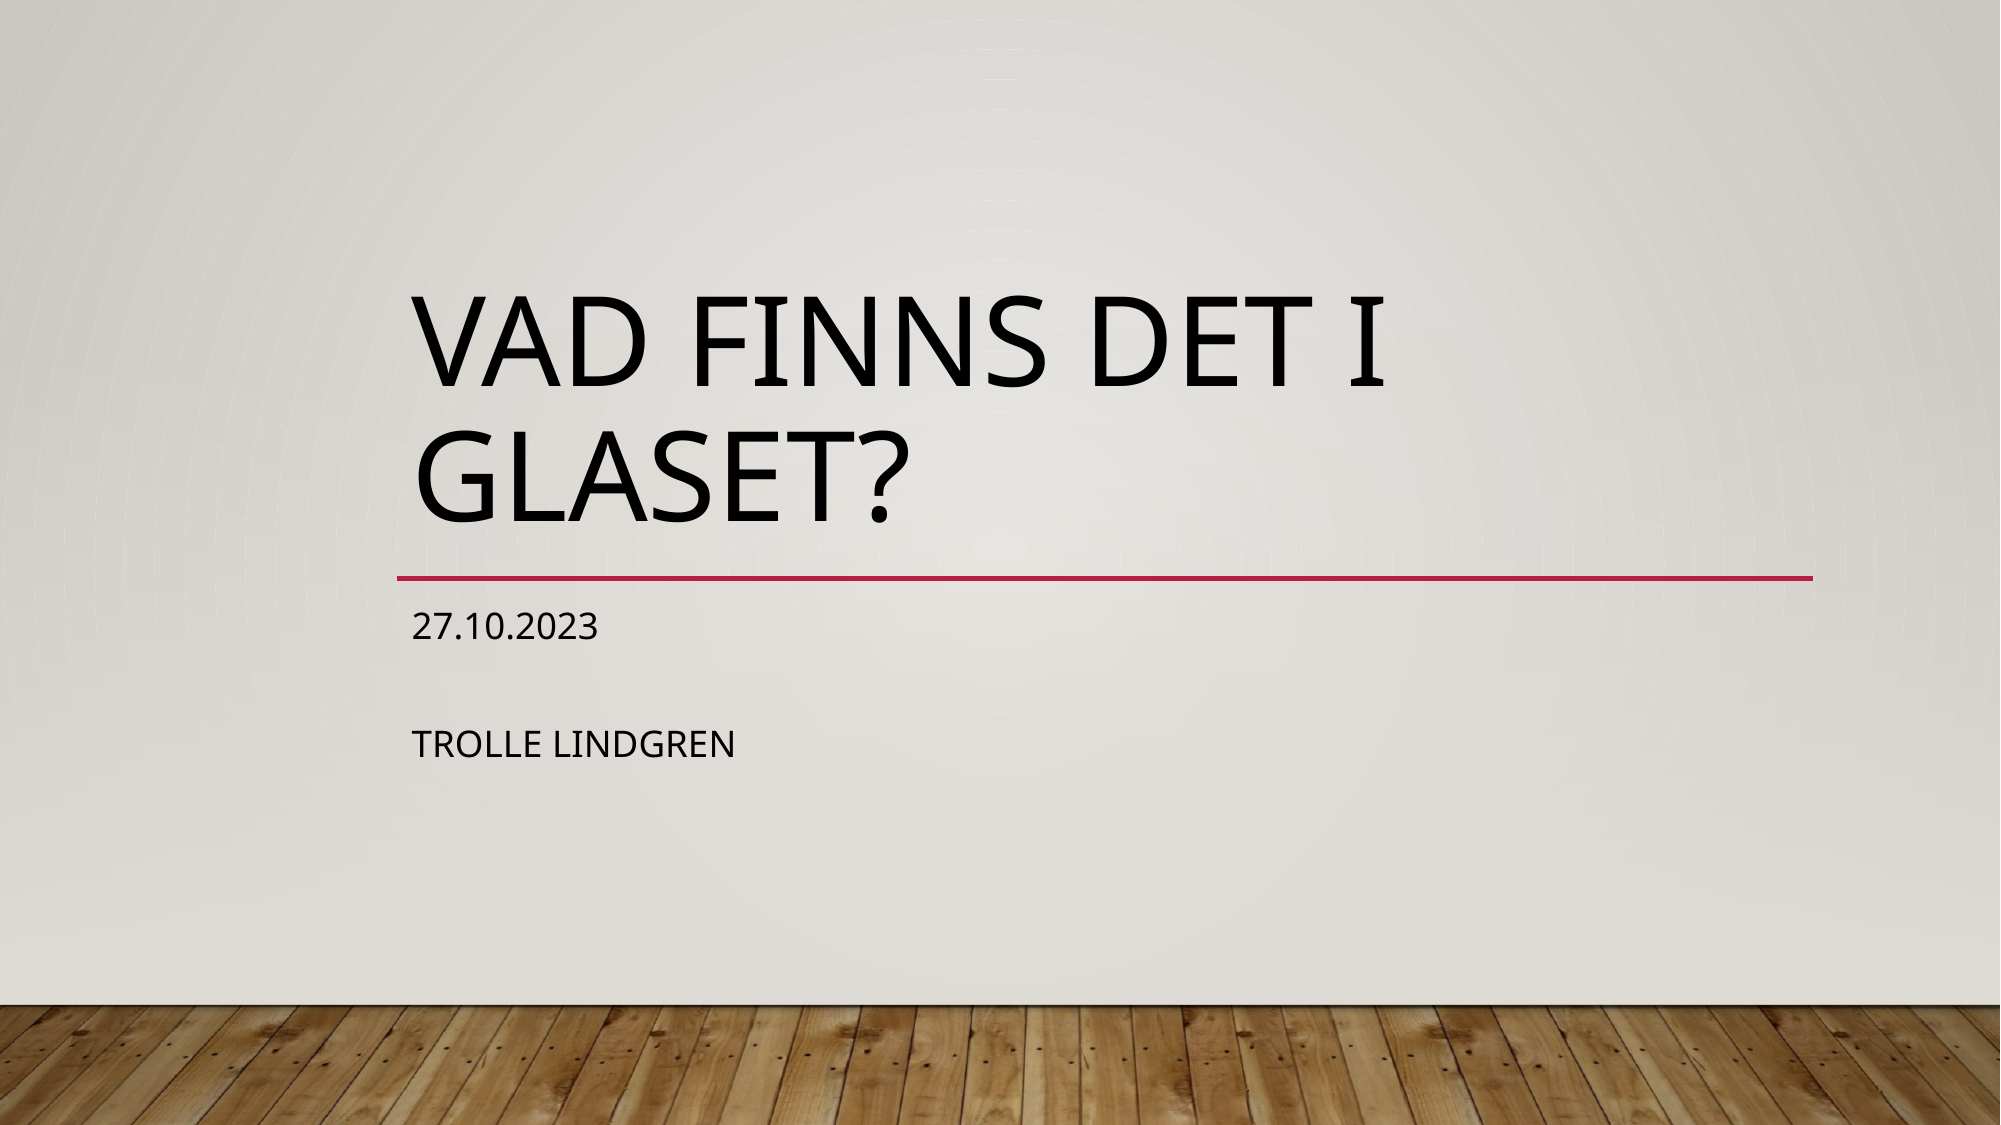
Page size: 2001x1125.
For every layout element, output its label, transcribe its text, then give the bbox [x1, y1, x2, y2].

picture [0, 1005, 2000, 1125]
title Vad finns det i glaset? [396, 131, 1910, 549]
subtitle 27.10.2023 trolle lindgren [396, 580, 1814, 780]
